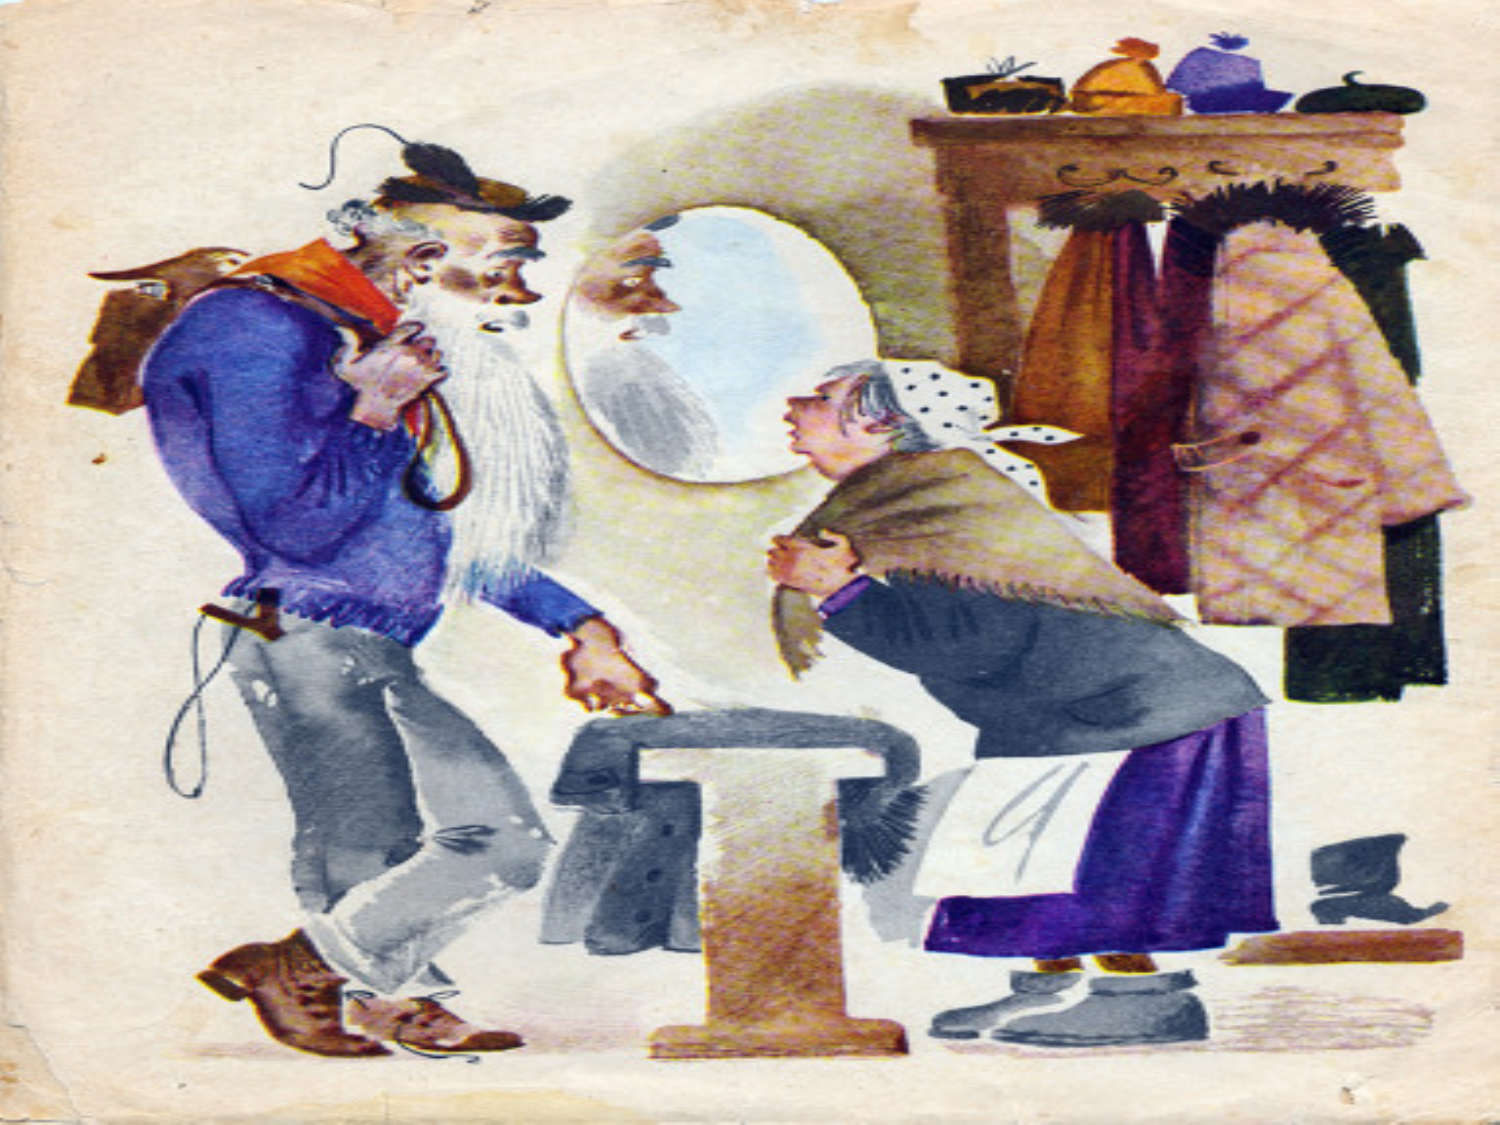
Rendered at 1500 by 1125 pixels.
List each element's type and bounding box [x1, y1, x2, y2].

list [0, 0, 1500, 1125]
